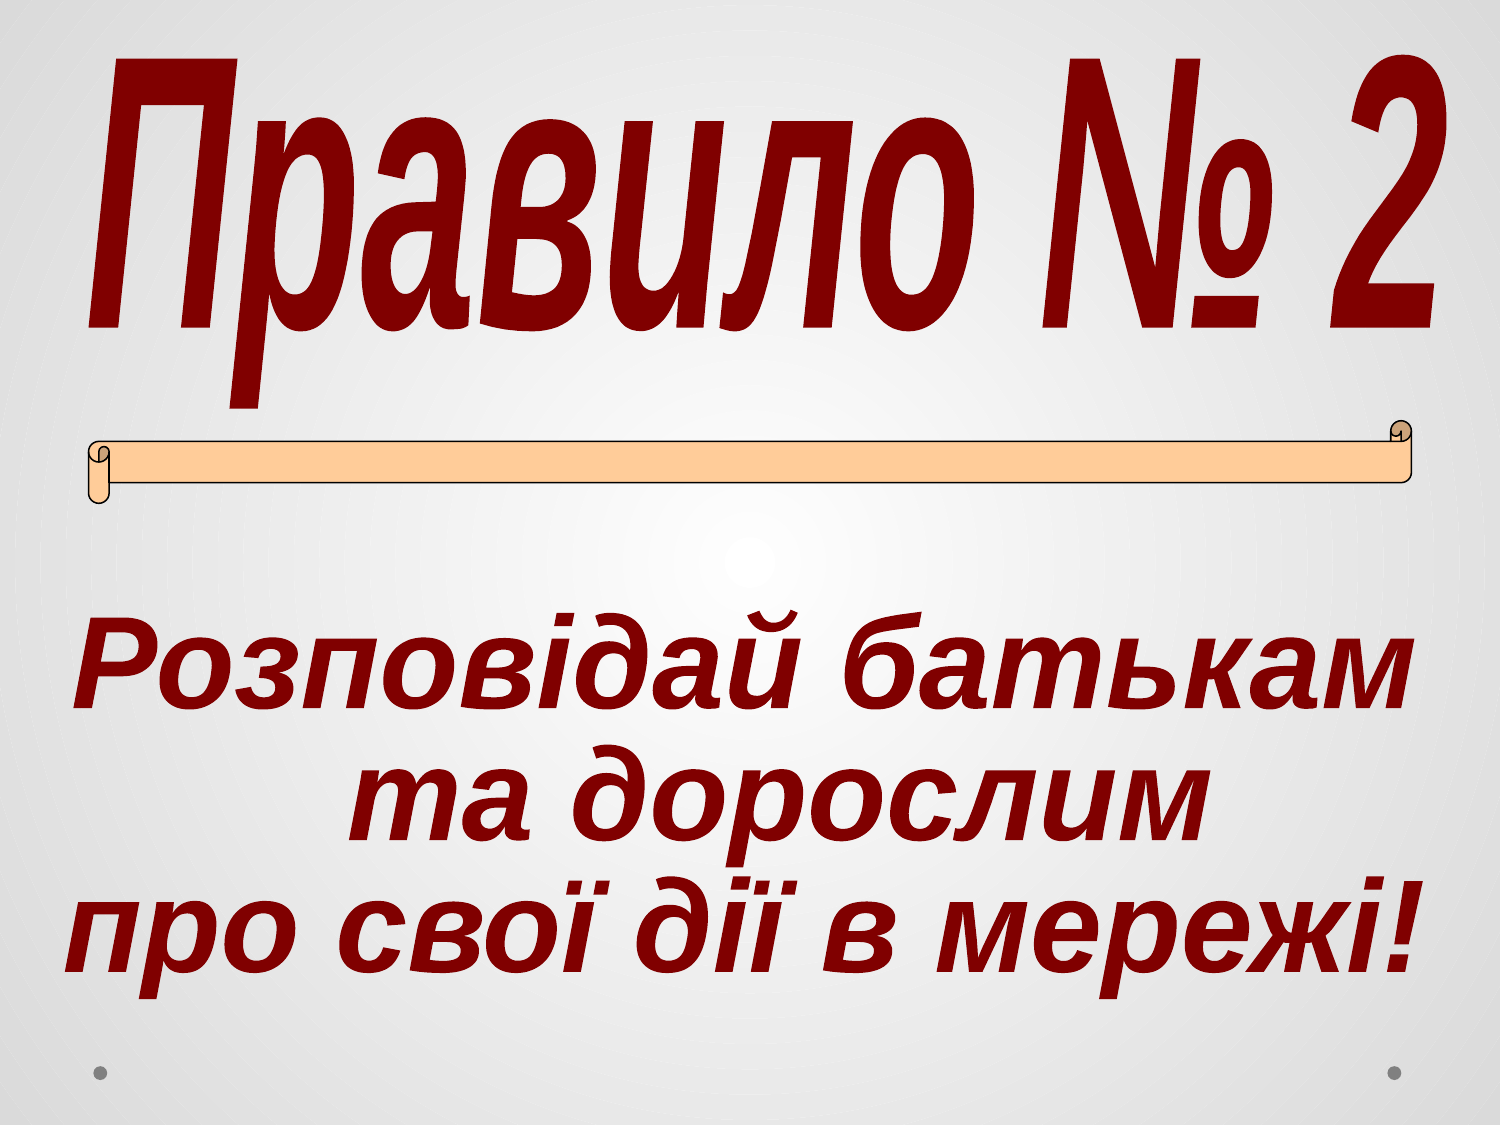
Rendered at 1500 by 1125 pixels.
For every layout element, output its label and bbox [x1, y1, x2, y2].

text_box [88, 420, 1412, 504]
